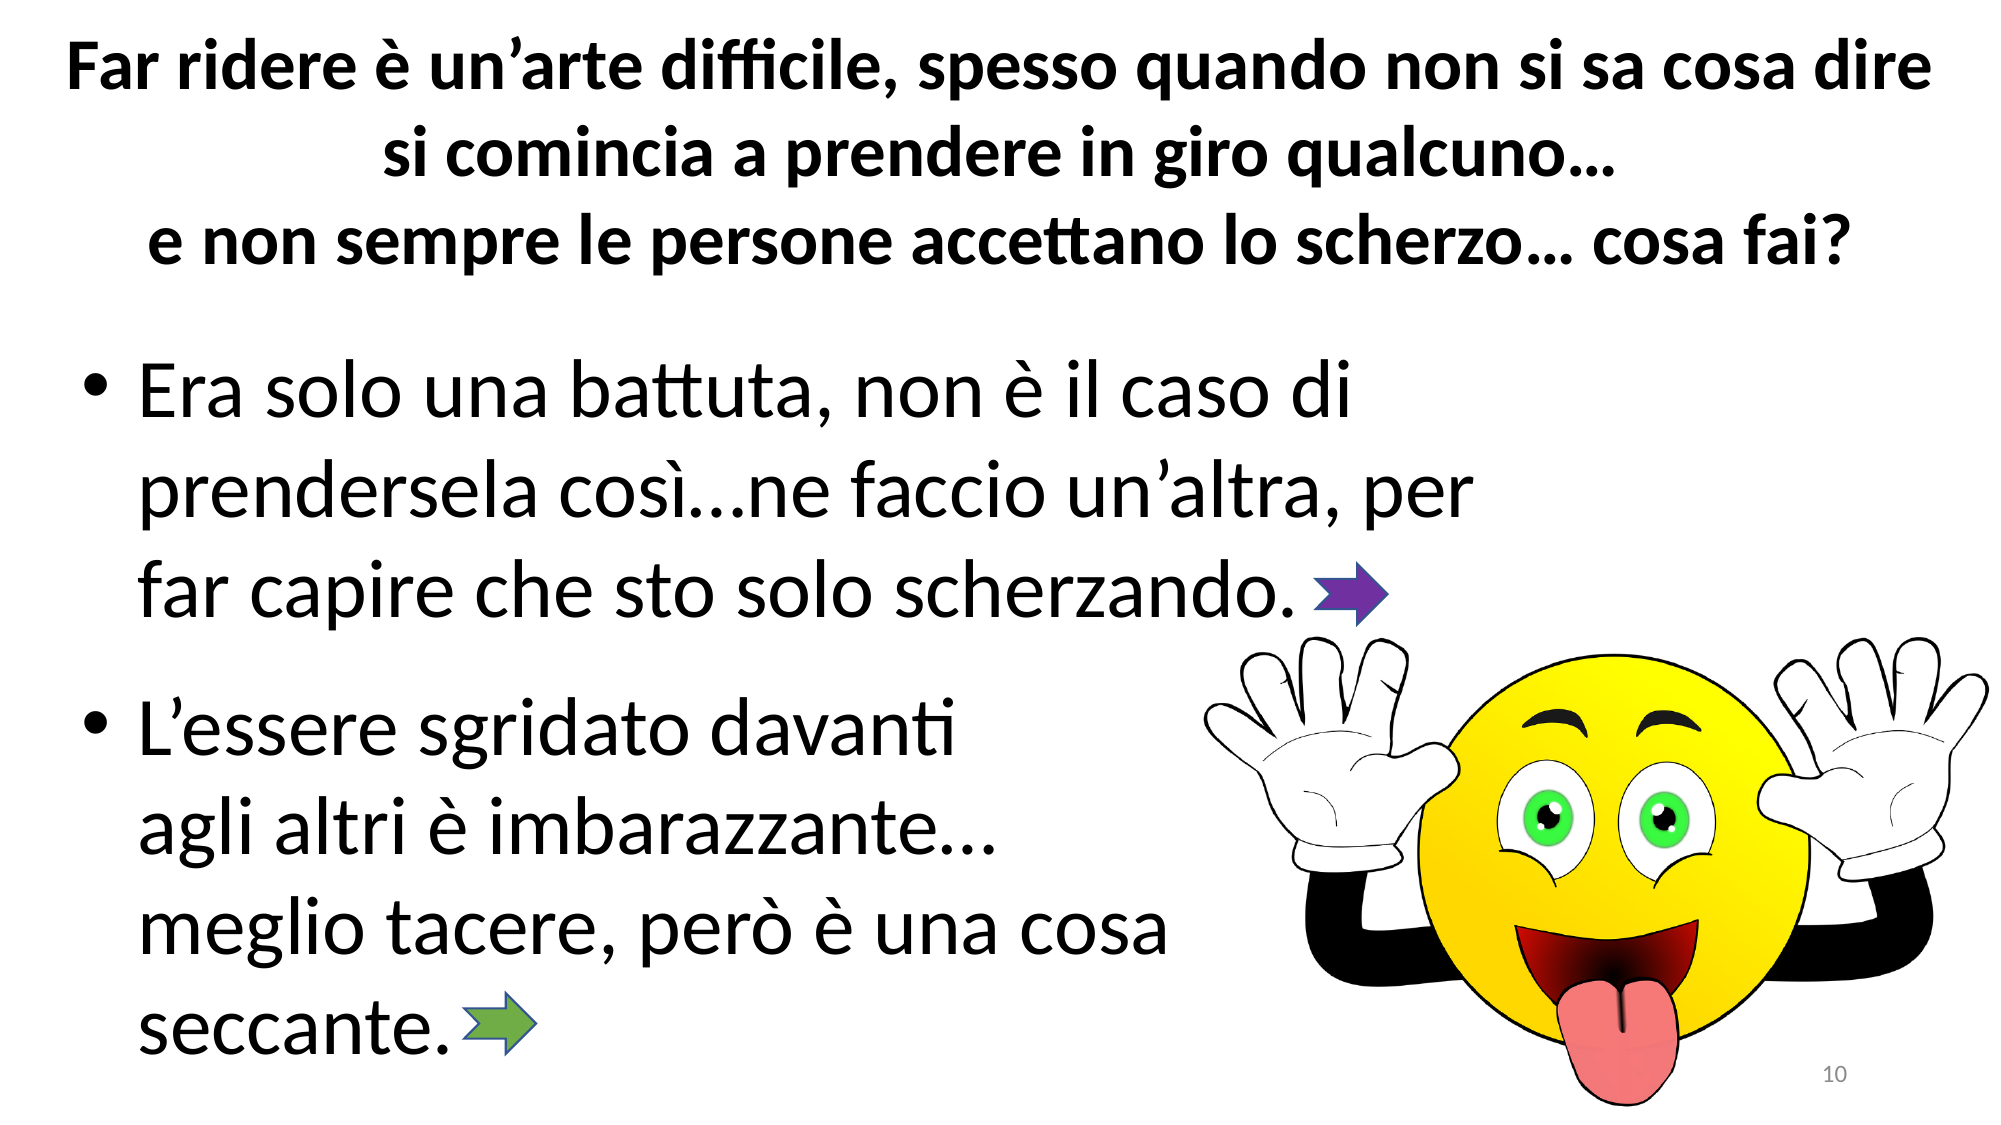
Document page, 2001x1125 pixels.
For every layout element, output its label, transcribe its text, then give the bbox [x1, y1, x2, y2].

text_box Era solo una battuta, non è il caso di prendersela così…ne faccio un’altra, per far capire che sto solo scherzando. L’essere sgridato davanti agli altri è imbarazzante… meglio tacere, però è una cosa seccante. [66, 326, 1494, 1079]
text_box Far ridere è un’arte difficile, spesso quando non si sa cosa dire si comincia a prendere in giro qualcuno… e non sempre le persone accettano lo scherzo… cosa fai? [22, 9, 1980, 287]
picture [1161, 609, 2000, 1125]
text_box [1313, 561, 1390, 609]
text_box [461, 990, 538, 1057]
